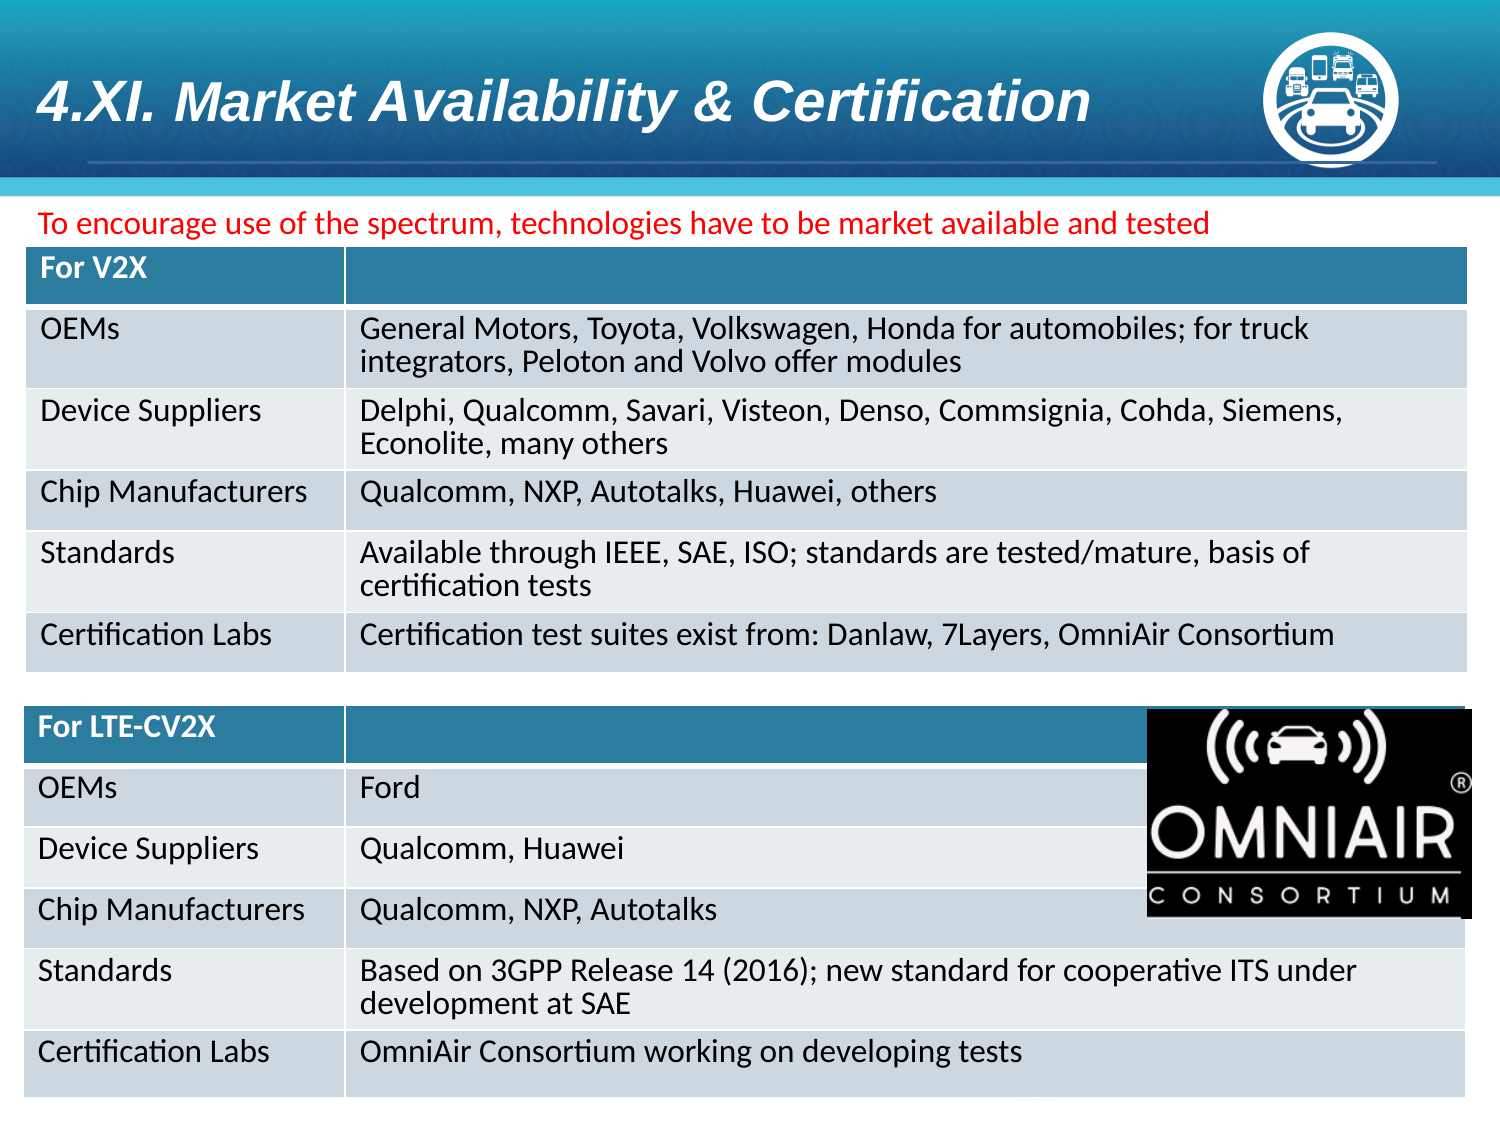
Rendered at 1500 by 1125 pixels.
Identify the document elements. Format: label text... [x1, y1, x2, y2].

text_box To encourage use of the spectrum, technologies have to be market available and tested [22, 193, 1500, 249]
table_cell Standards [24, 949, 344, 1029]
table_header [346, 706, 1465, 763]
table_cell OEMs [26, 310, 344, 388]
table_cell General Motors, Toyota, Volkswagen, Honda for automobiles; for truck integrators, Peloton and Volvo offer modules [346, 310, 1467, 388]
table_cell Qualcomm, Huawei [346, 828, 1142, 887]
table_cell Chip Manufacturers [26, 471, 344, 530]
table_cell Certification Labs [26, 613, 344, 672]
picture [0, 0, 1500, 1125]
table_cell OmniAir Consortium working on developing tests [346, 1031, 1465, 1097]
table_cell Certification test suites exist from: Danlaw, 7Layers, OmniAir Consortium [346, 613, 1467, 672]
table_cell Device Suppliers [24, 828, 344, 887]
table_header For V2X [26, 249, 344, 304]
table_cell Ford [346, 769, 1142, 826]
title 4.XI. Market Availability & Certification [22, 36, 1209, 161]
table_cell Standards [26, 532, 344, 612]
table_cell OEMs [24, 769, 344, 826]
table_header For LTE-CV2X [24, 706, 344, 763]
table_cell Based on 3GPP Release 14 (2016); new standard for cooperative ITS under development at SAE [346, 949, 1465, 1029]
table_cell Chip Manufacturers [24, 889, 344, 948]
table_cell Certification Labs [24, 1031, 344, 1097]
table_cell Qualcomm, NXP, Autotalks, Huawei, others [346, 471, 1467, 530]
table_header [346, 249, 1467, 304]
table_cell Delphi, Qualcomm, Savari, Visteon, Denso, Commsignia, Cohda, Siemens, Econolite, many others [346, 389, 1467, 469]
table_cell Device Suppliers [26, 389, 344, 469]
table_cell Available through IEEE, SAE, ISO; standards are tested/mature, basis of certification tests [346, 532, 1467, 612]
table_cell Qualcomm, NXP, Autotalks [346, 889, 1465, 948]
